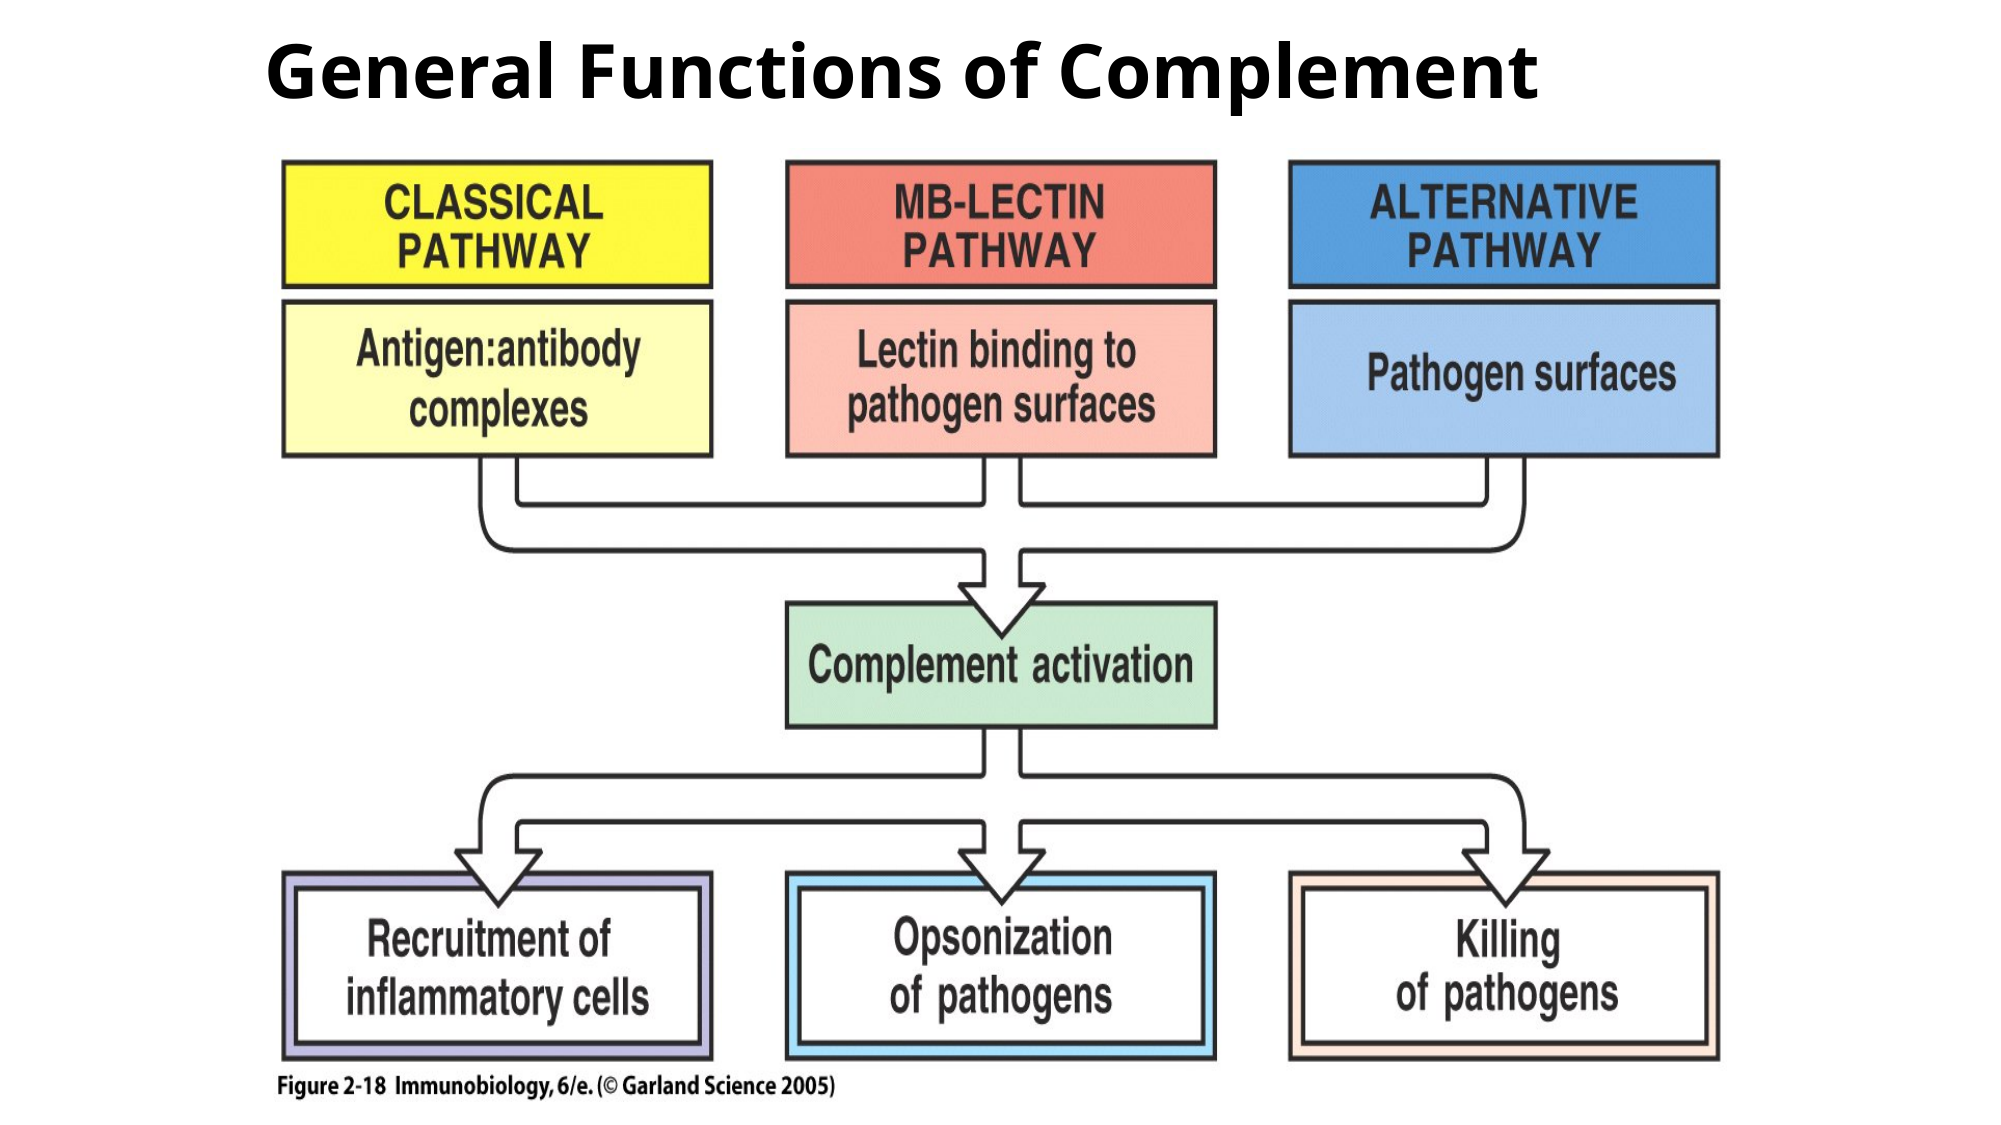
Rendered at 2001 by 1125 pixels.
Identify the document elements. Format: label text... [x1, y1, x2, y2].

picture [273, 148, 1727, 1102]
title General Functions of Complement [249, 0, 1750, 149]
